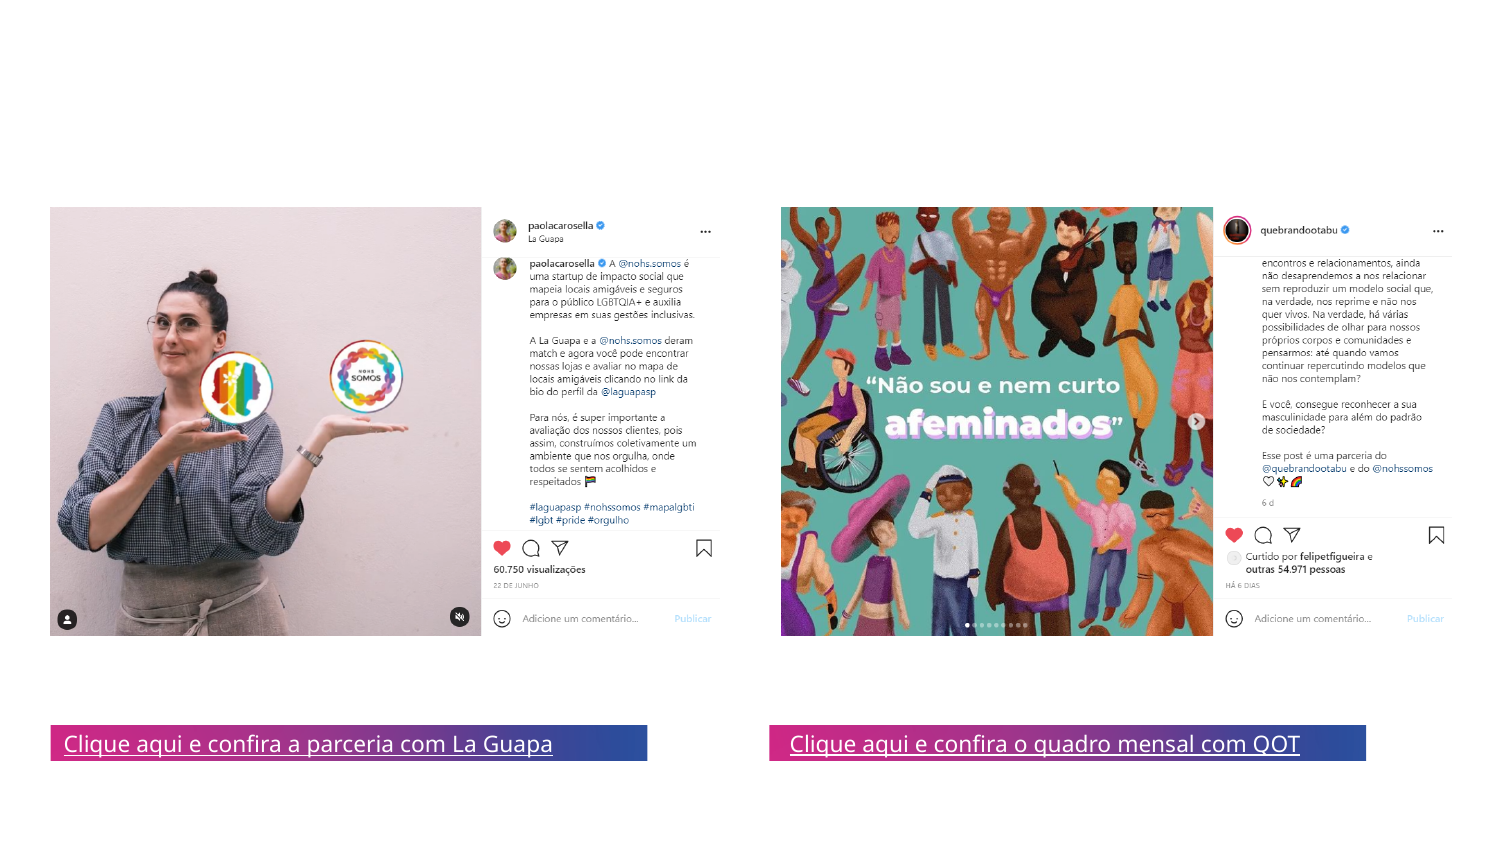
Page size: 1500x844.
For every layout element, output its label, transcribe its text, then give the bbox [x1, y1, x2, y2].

text_box Clique aqui e confira o quadro mensal com QOT [590, 722, 1413, 768]
text_box Clique aqui e confira a parceria com La Guapa [0, 722, 590, 769]
picture [50, 207, 720, 637]
picture [769, 725, 1367, 761]
picture [50, 725, 648, 761]
picture [781, 207, 1452, 637]
